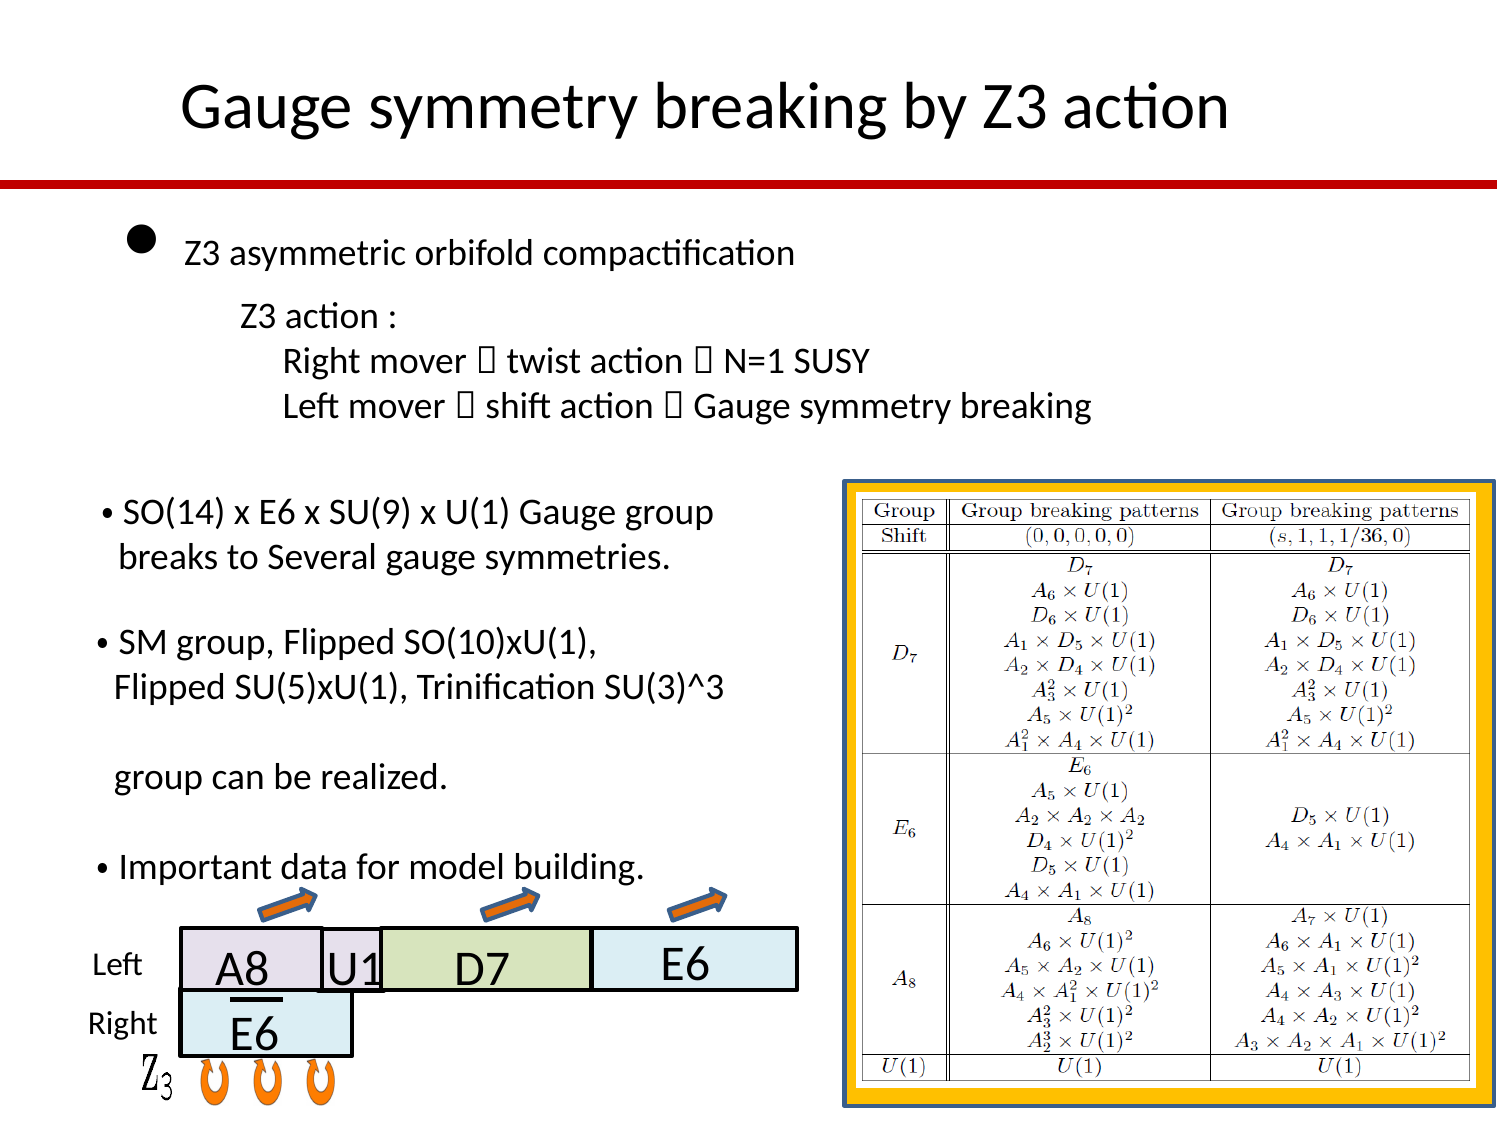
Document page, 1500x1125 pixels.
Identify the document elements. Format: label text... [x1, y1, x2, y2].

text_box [844, 480, 1495, 1107]
text_box ・SO(14) x E6 x SU(9) x U(1) Gauge group breaks to Several gauge symmetries. [86, 479, 748, 585]
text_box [86, 893, 798, 1107]
text_box Z3 action : Right mover  twist action  N=1 SUSY Left mover  shift action  Gauge symmetry breaking [225, 283, 1108, 479]
text_box ・SM group, Flipped SO(10)xU(1), Flipped SU(5)xU(1), Trinification SU(3)^3 group can be realized. ・Important data for model building. [82, 609, 762, 895]
text_box Gauge symmetry breaking by Z3 action [165, 54, 1247, 150]
text_box Z3 asymmetric orbifold compactification [108, 208, 811, 283]
